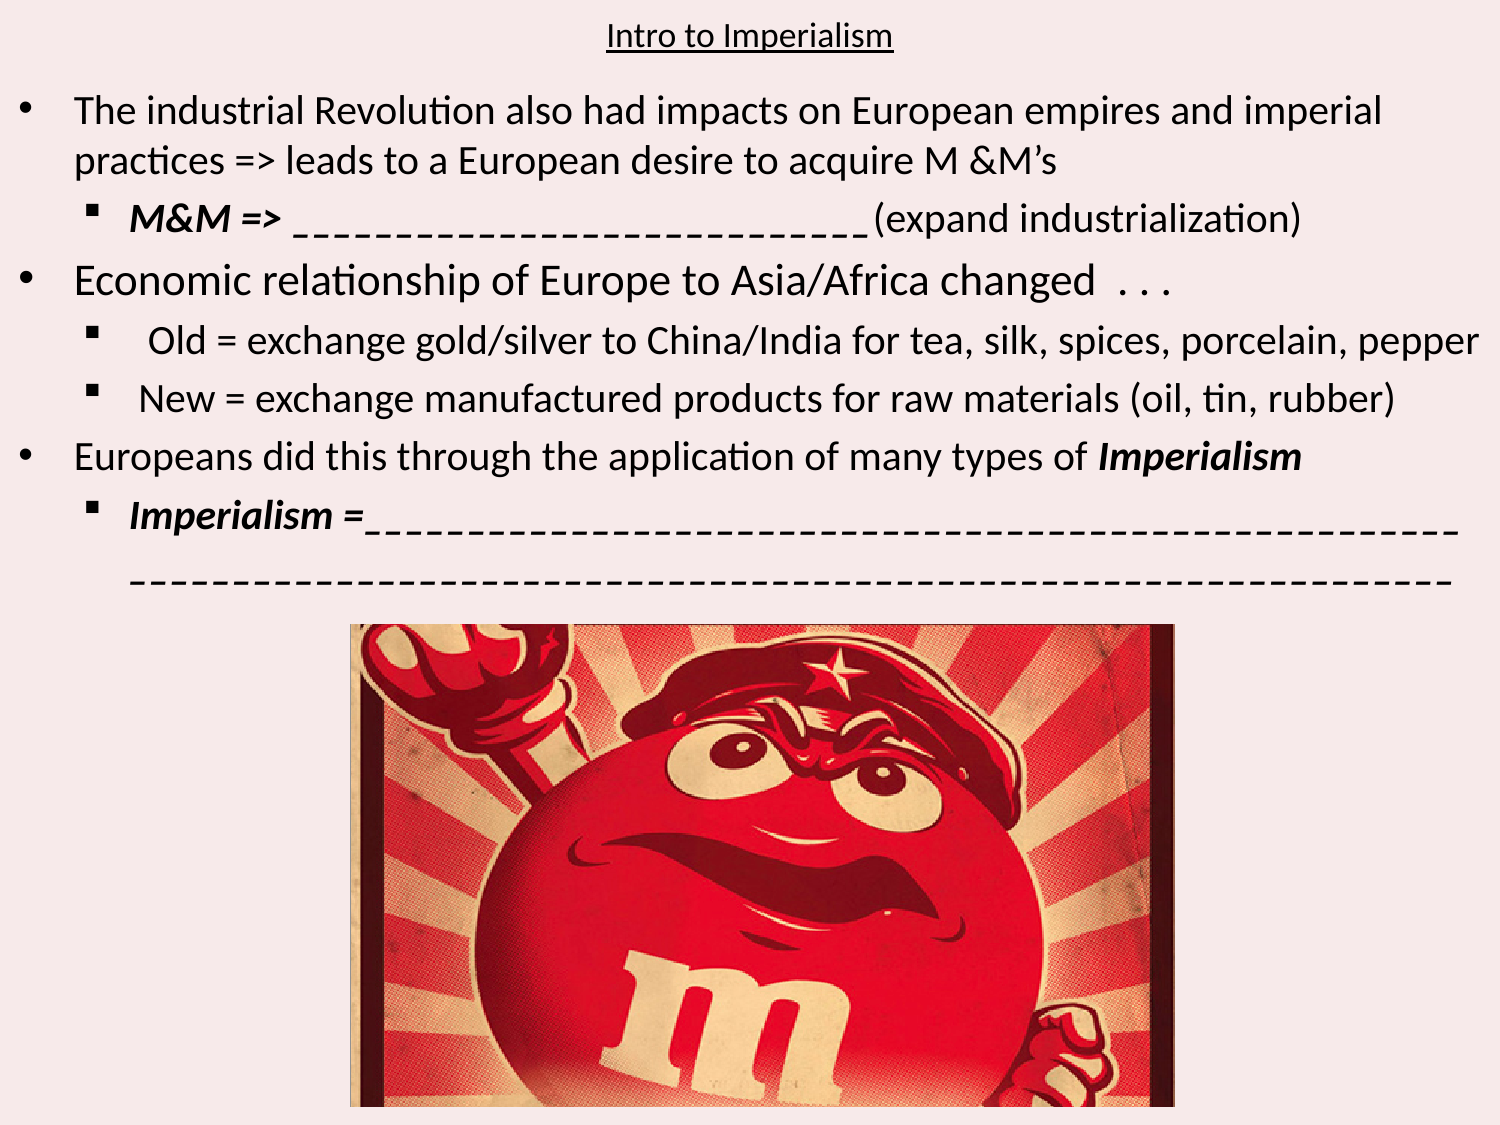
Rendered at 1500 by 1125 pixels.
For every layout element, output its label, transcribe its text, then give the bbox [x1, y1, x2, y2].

list The industrial Revolution also had impacts on European empires and imperial practices => leads to a European desire to acquire M &M’s M&M => ____________________________(expand industrialization) Economic relationship of Europe to Asia/Africa changed . . . Old = exchange gold/silver to China/India for tea, silk, spices, porcelain, pepper New = exchange manufactured products for raw materials (oil, tin, rubber) Europeans did this through the application of many types of Imperialism Imperialism =_____________________________________________________ ________________________________________________________________ [3, 75, 1500, 613]
picture [349, 624, 1176, 1107]
title Intro to Imperialism [75, 4, 1425, 63]
